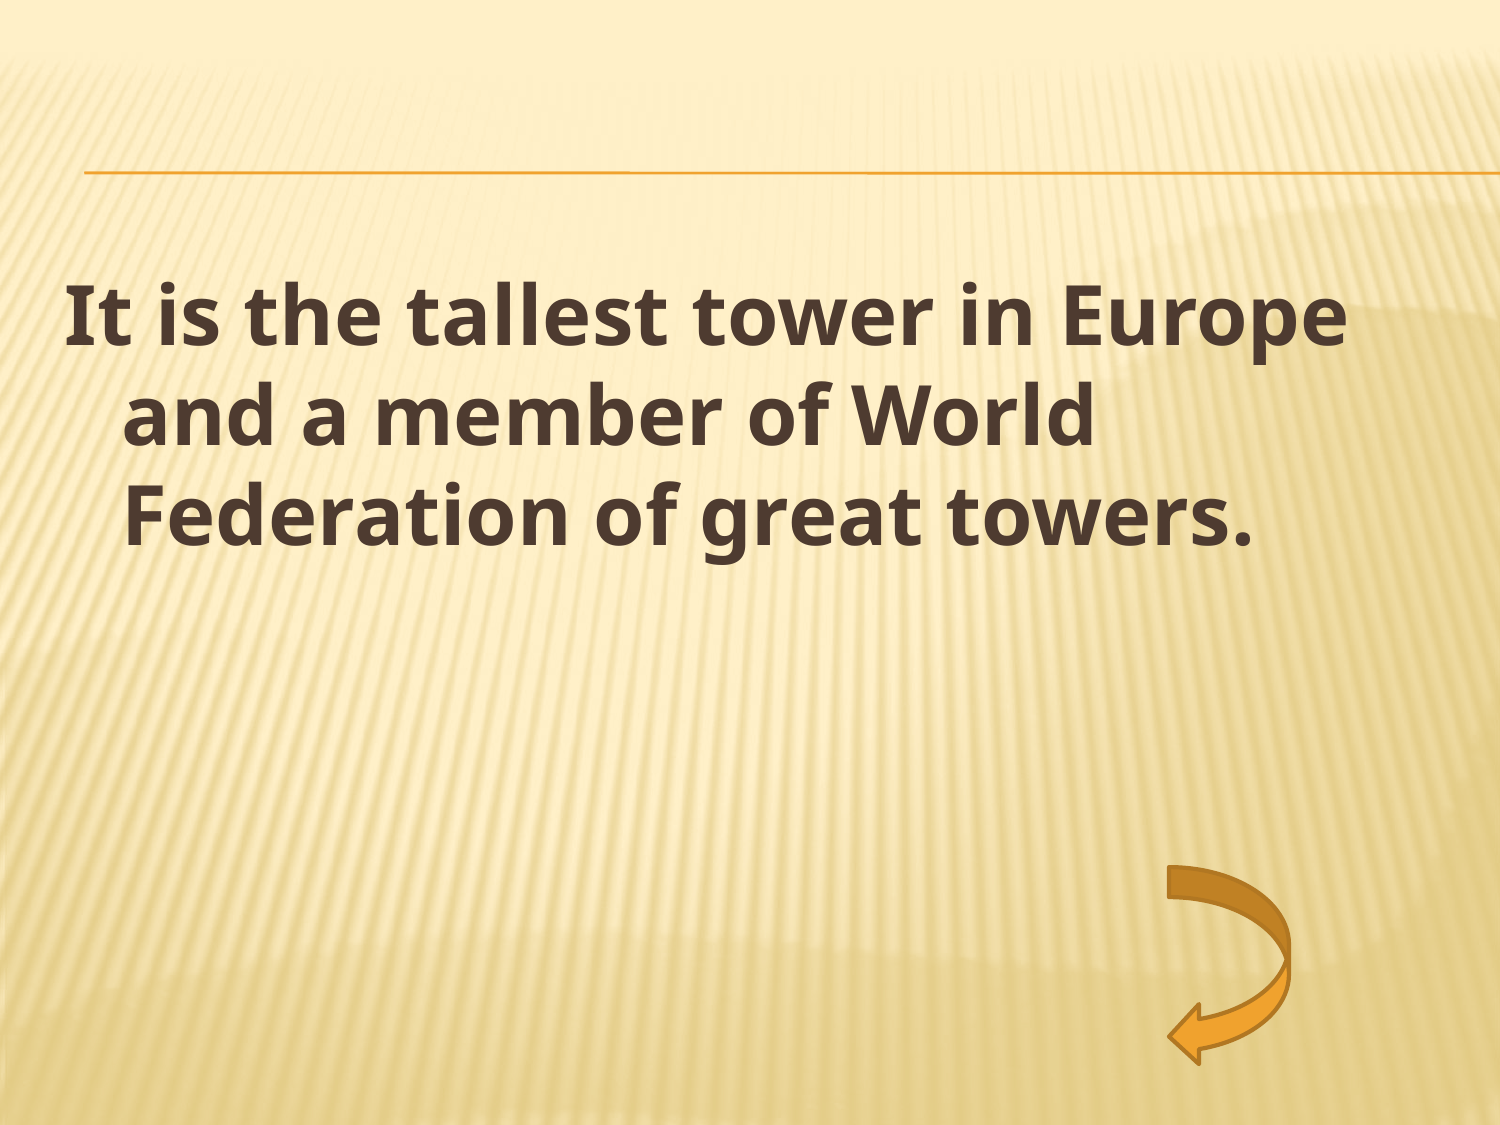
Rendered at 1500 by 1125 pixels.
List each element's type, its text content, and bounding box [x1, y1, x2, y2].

list It is the tallest tower in Europe and a member of World Federation of great towers. [50, 254, 1475, 998]
text_box [1166, 865, 1292, 1067]
